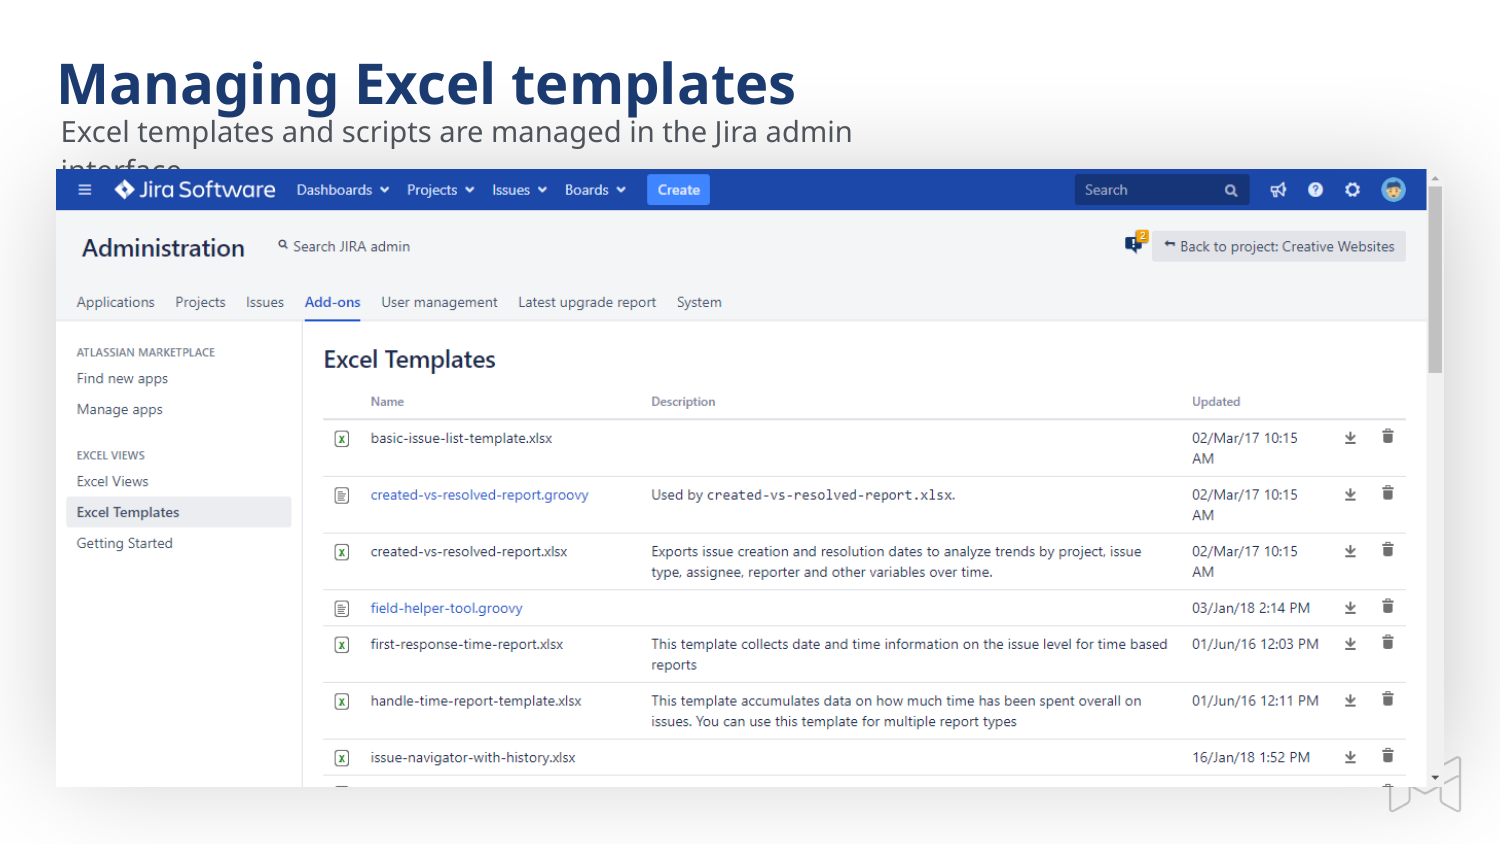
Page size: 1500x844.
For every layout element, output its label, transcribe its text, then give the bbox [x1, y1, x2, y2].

list Managing Excel templates [56, 41, 1349, 95]
picture [56, 169, 1463, 822]
text_box Excel templates and scripts are managed in the Jira admin interface [56, 105, 955, 143]
